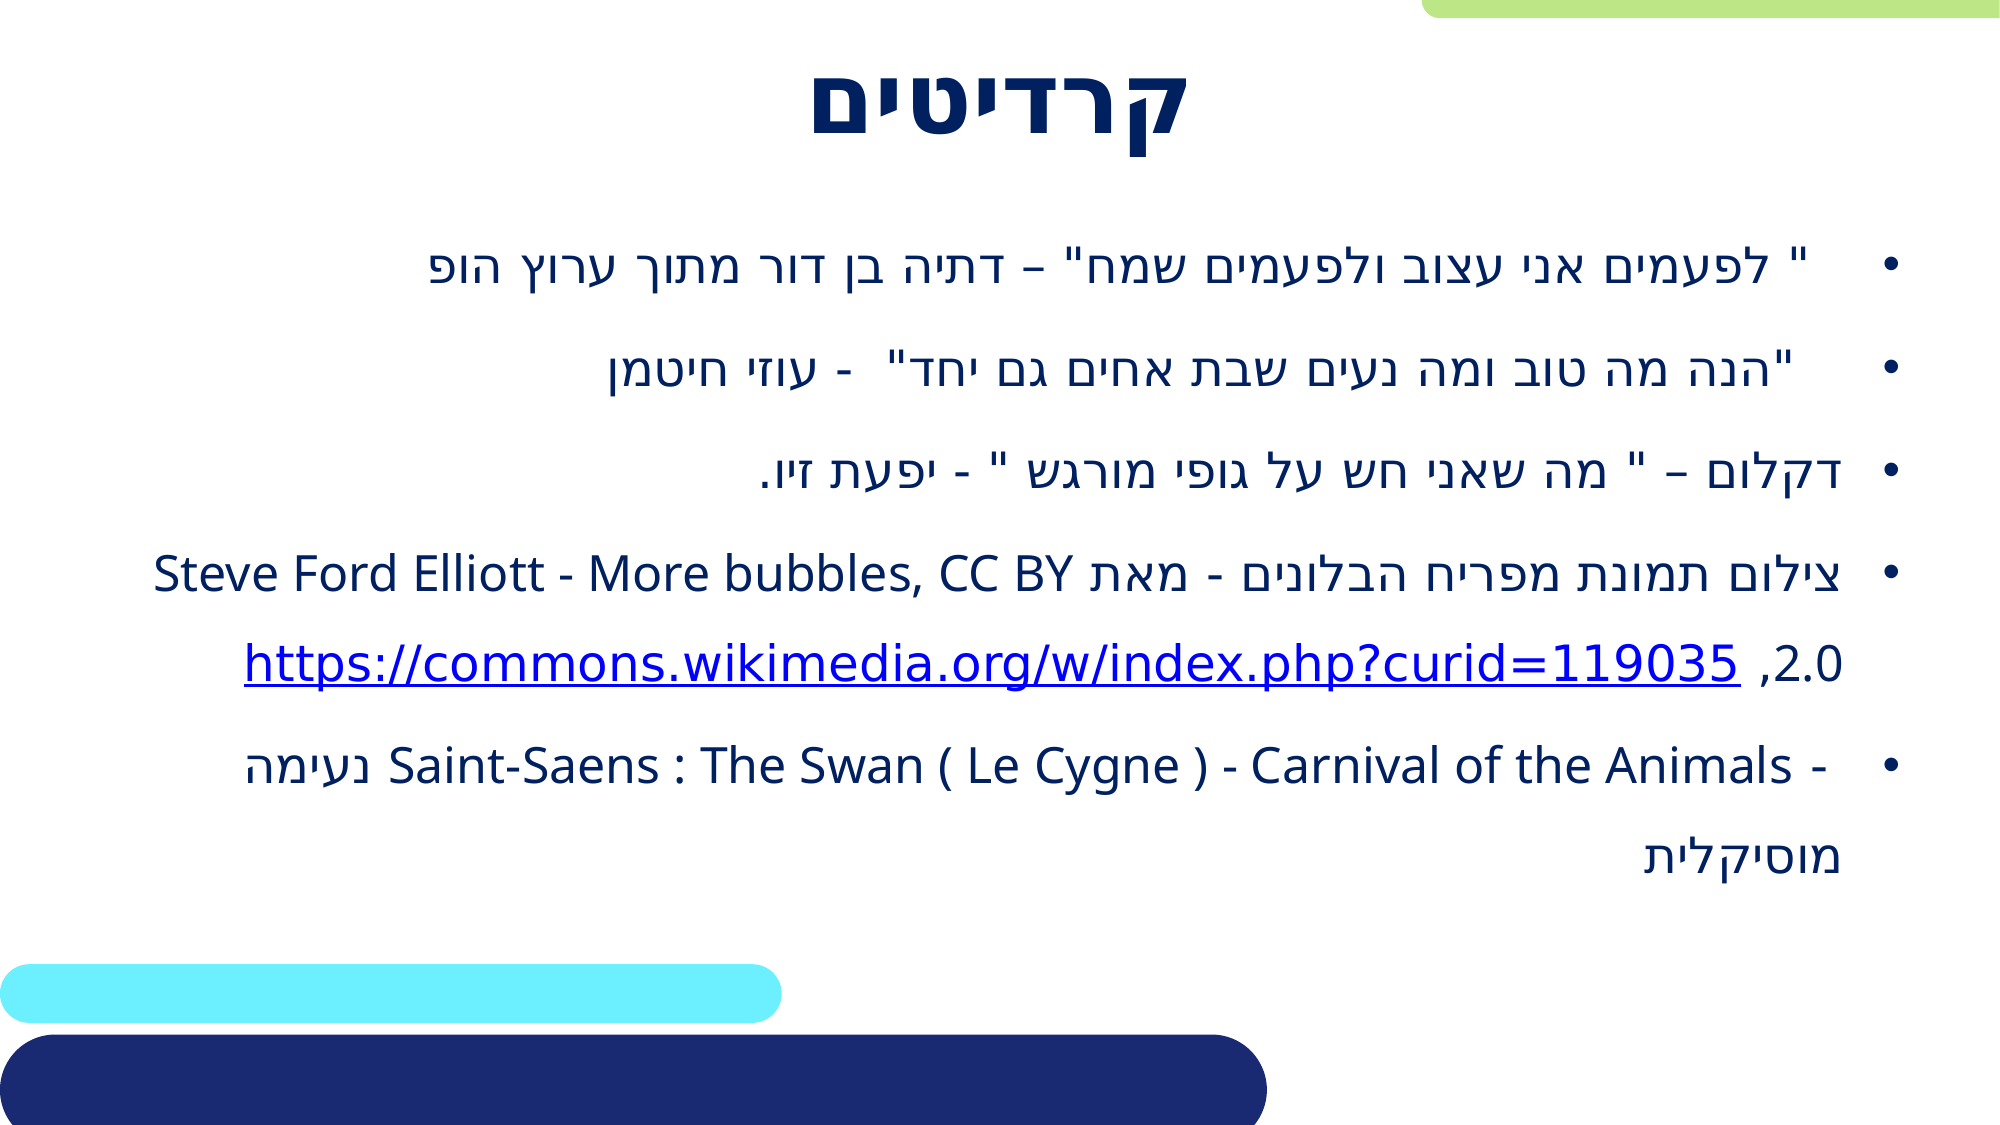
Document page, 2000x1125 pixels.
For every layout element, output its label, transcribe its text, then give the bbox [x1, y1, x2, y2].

list " לפעמים אני עצוב ולפעמים שמח" – דתיה בן דור מתוך ערוץ הופ "הנה מה טוב ומה נעים שבת אחים גם יחד" - עוזי חיטמן דקלום – " מה שאני חש על גופי מורגש " - יפעת זיו. צילום תמונת מפריח הבלונים - מאת Steve Ford Elliott - More bubbles, CC BY 2.0, https://commons.wikimedia.org/w/index.php?curid=119035 - Saint-Saens : The Swan ( Le Cygne ) - Carnival of the Animals נעימה מוסיקלית [84, 196, 1916, 964]
title קרדיטים [84, 34, 1916, 154]
